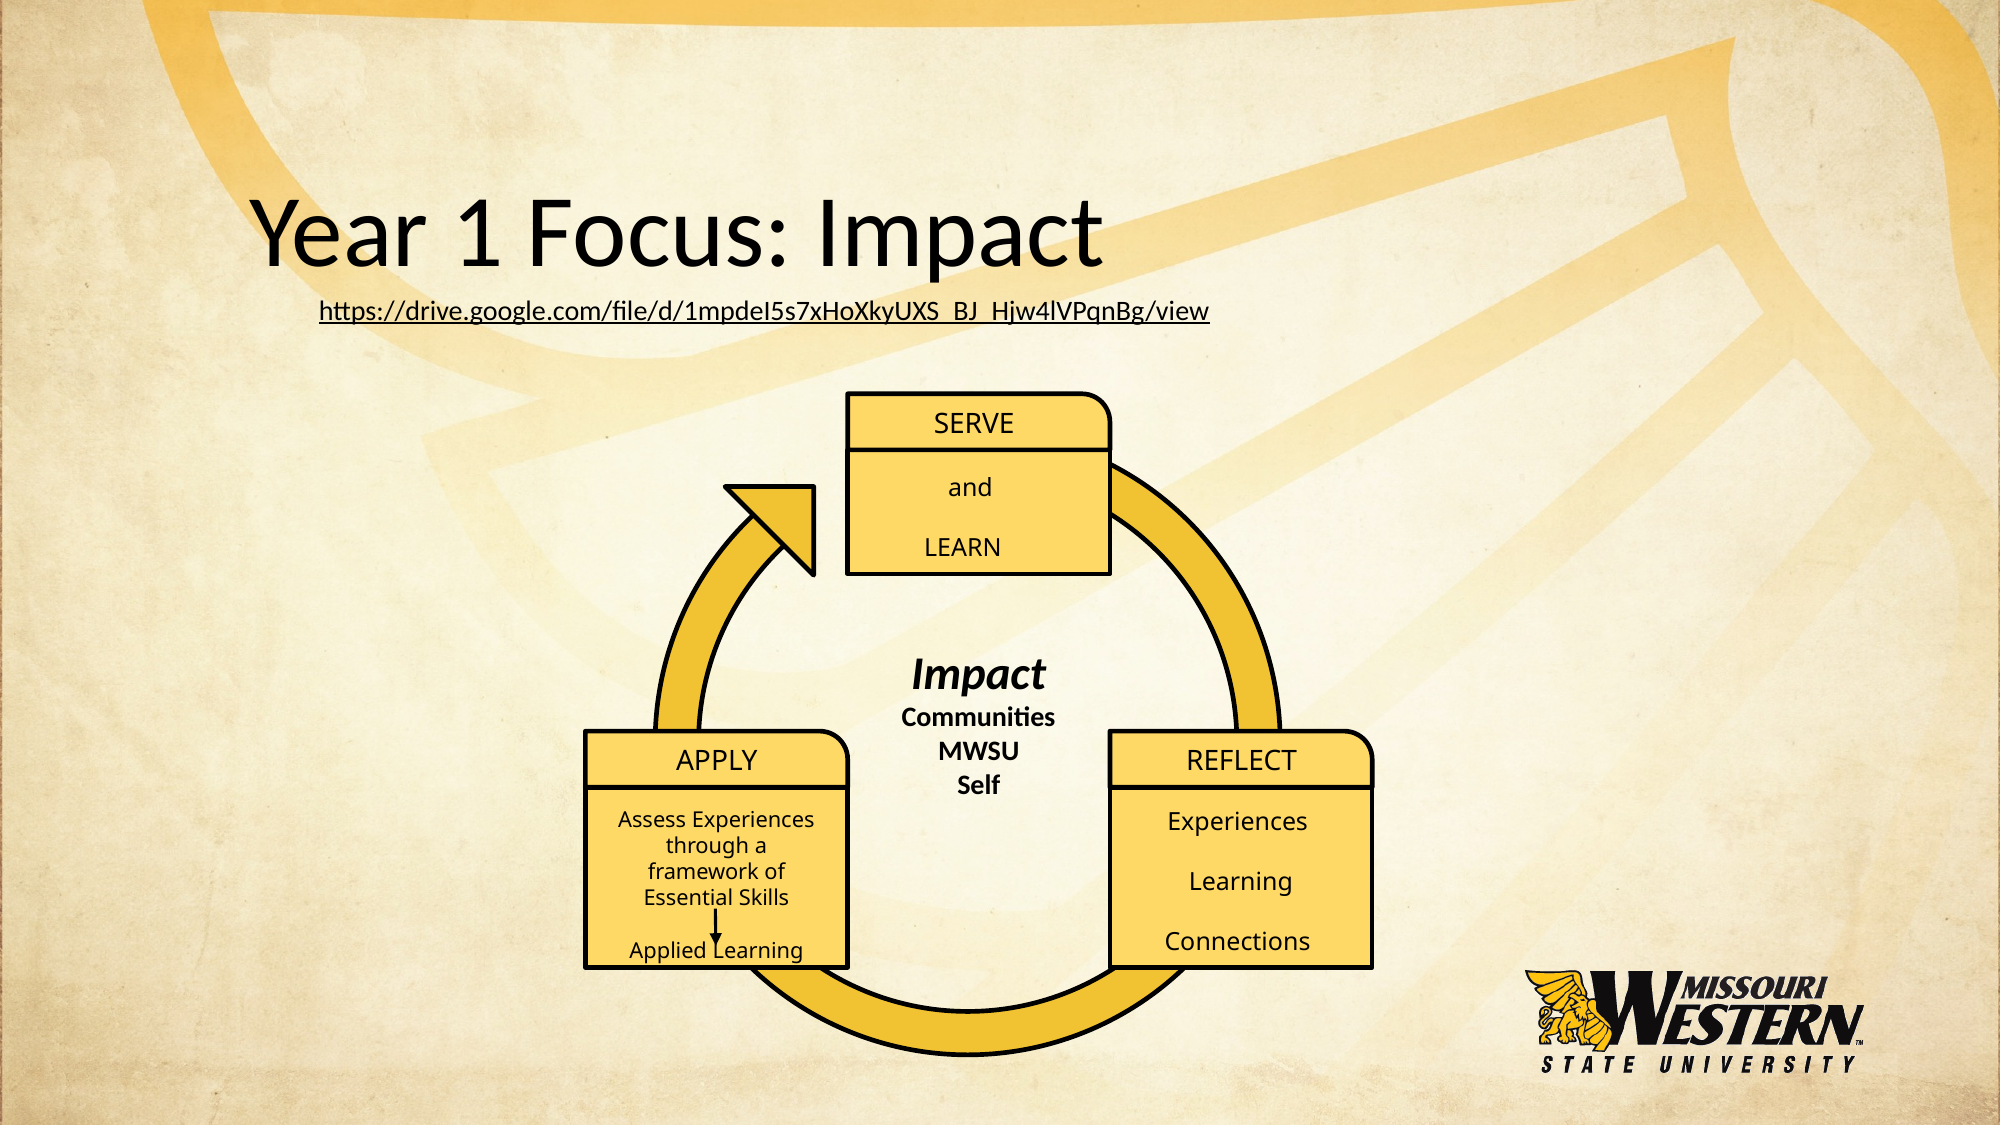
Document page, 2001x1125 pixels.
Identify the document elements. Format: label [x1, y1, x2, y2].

text_box [1109, 731, 1373, 968]
picture [0, 0, 2000, 1125]
text_box [655, 429, 1281, 1055]
text_box [585, 731, 848, 968]
text_box [847, 393, 1110, 574]
